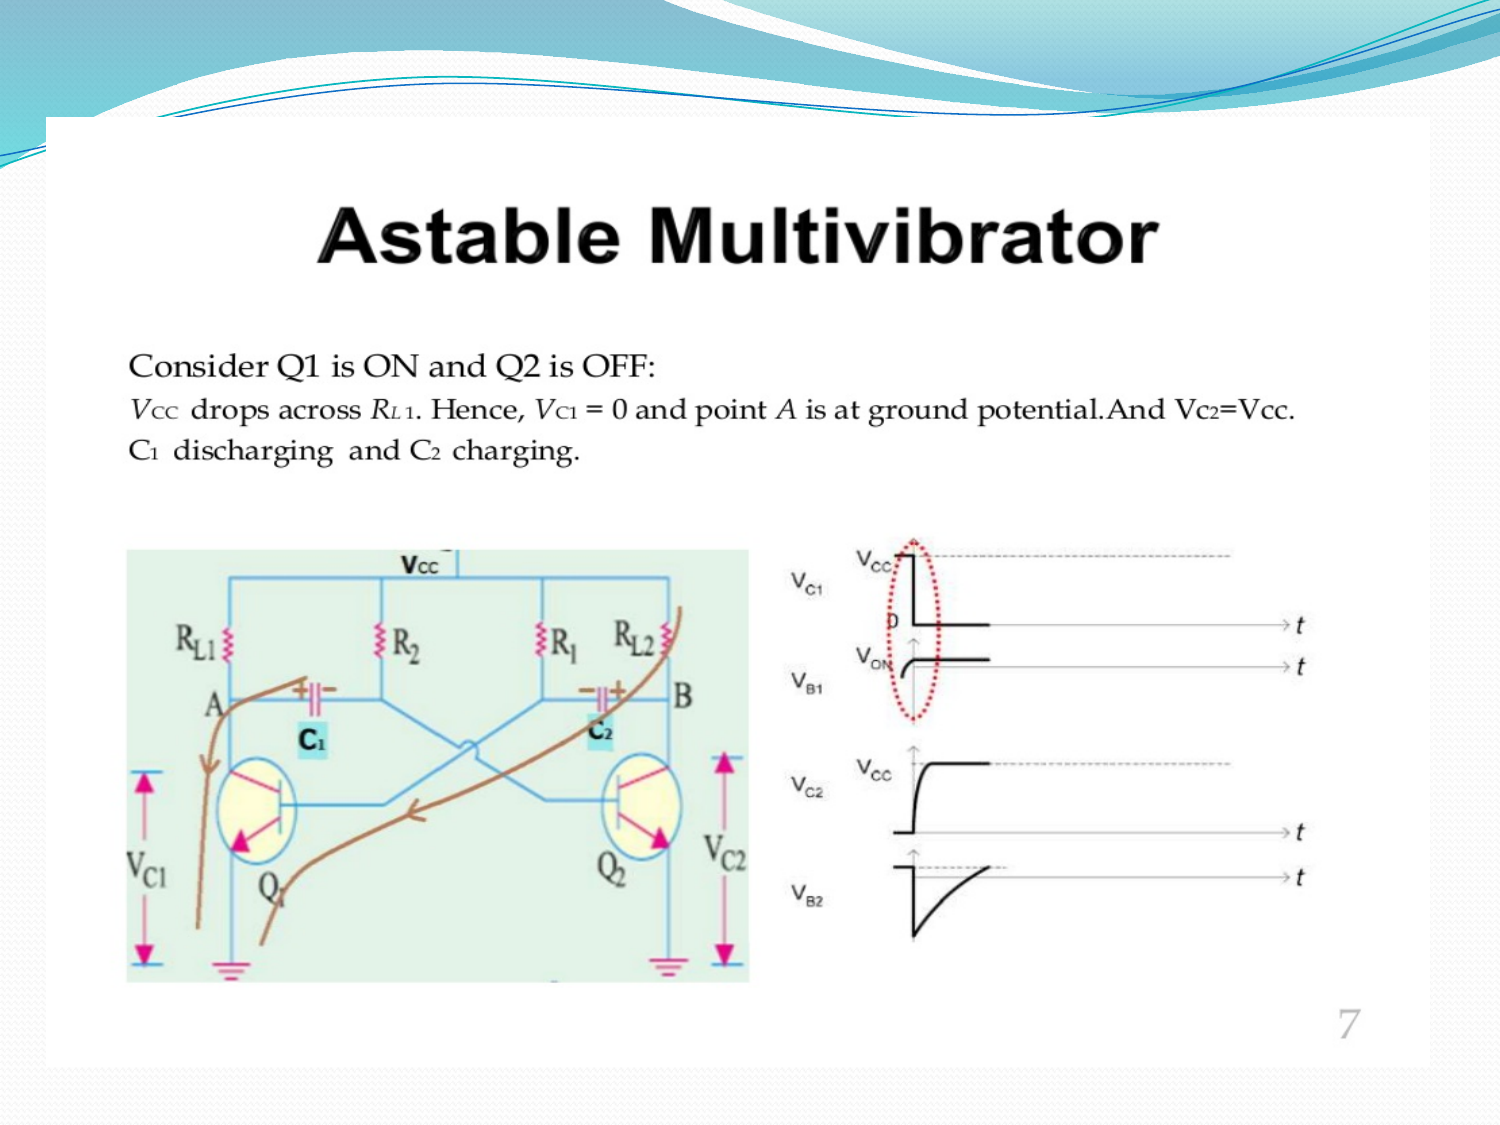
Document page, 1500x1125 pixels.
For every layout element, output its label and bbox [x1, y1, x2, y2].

list [46, 116, 1430, 1067]
